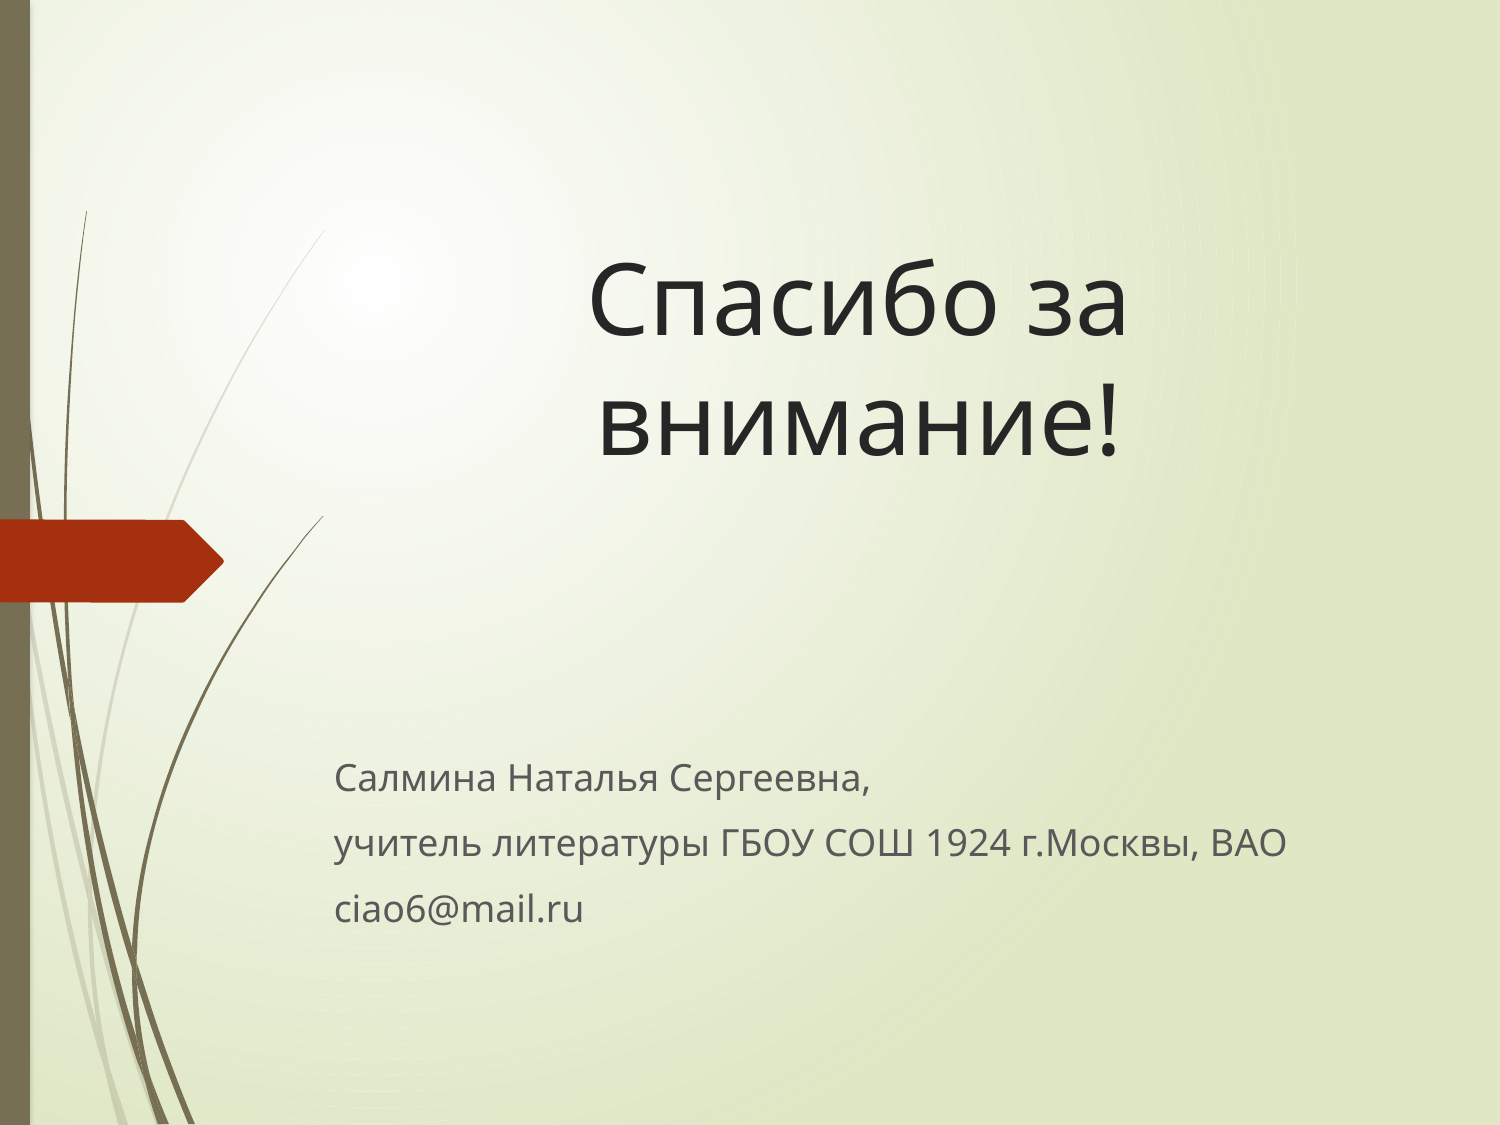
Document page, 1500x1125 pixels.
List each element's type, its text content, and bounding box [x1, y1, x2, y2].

title Спасибо за внимание! [318, 99, 1400, 612]
list Салмина Наталья Сергеевна, учитель литературы ГБОУ СОШ 1924 г.Москвы, ВАО ciao6@mail.ru [318, 714, 1400, 970]
